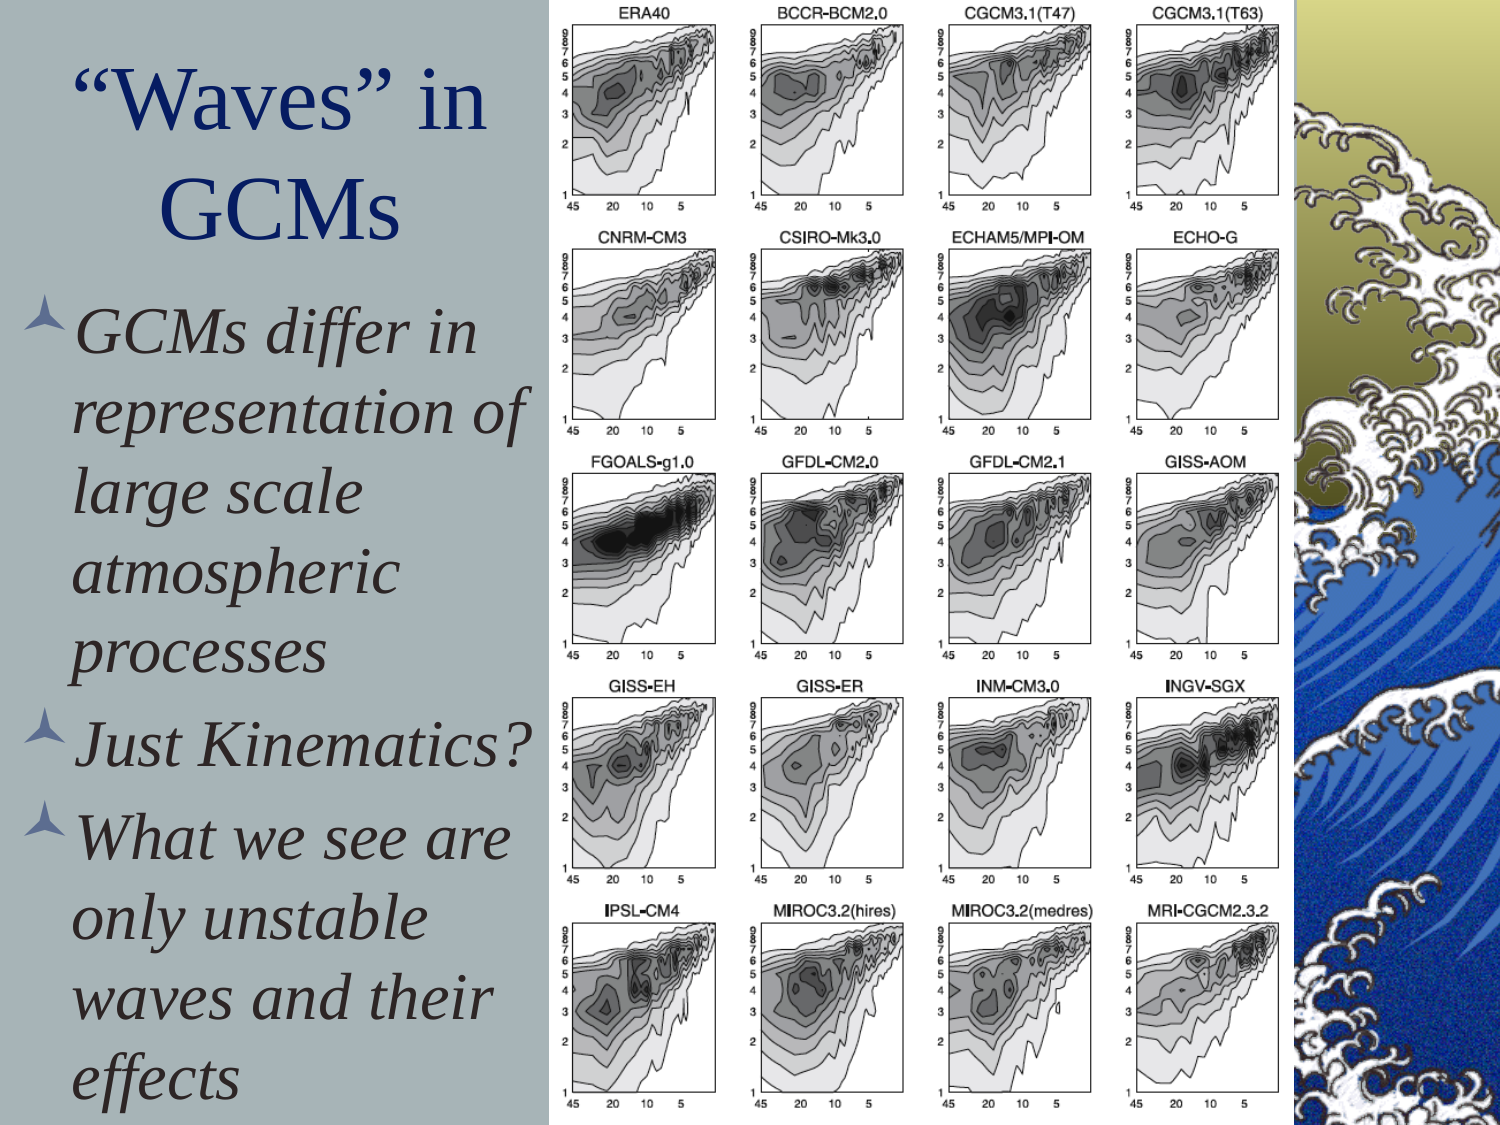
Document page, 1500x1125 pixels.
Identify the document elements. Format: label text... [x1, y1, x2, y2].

title “Waves” in GCMs [0, 54, 544, 243]
list GCMs differ in representation of large scale atmospheric processes Just Kinematics? What we see are only unstable waves and their effects [0, 278, 544, 1025]
picture [549, 0, 1500, 1125]
